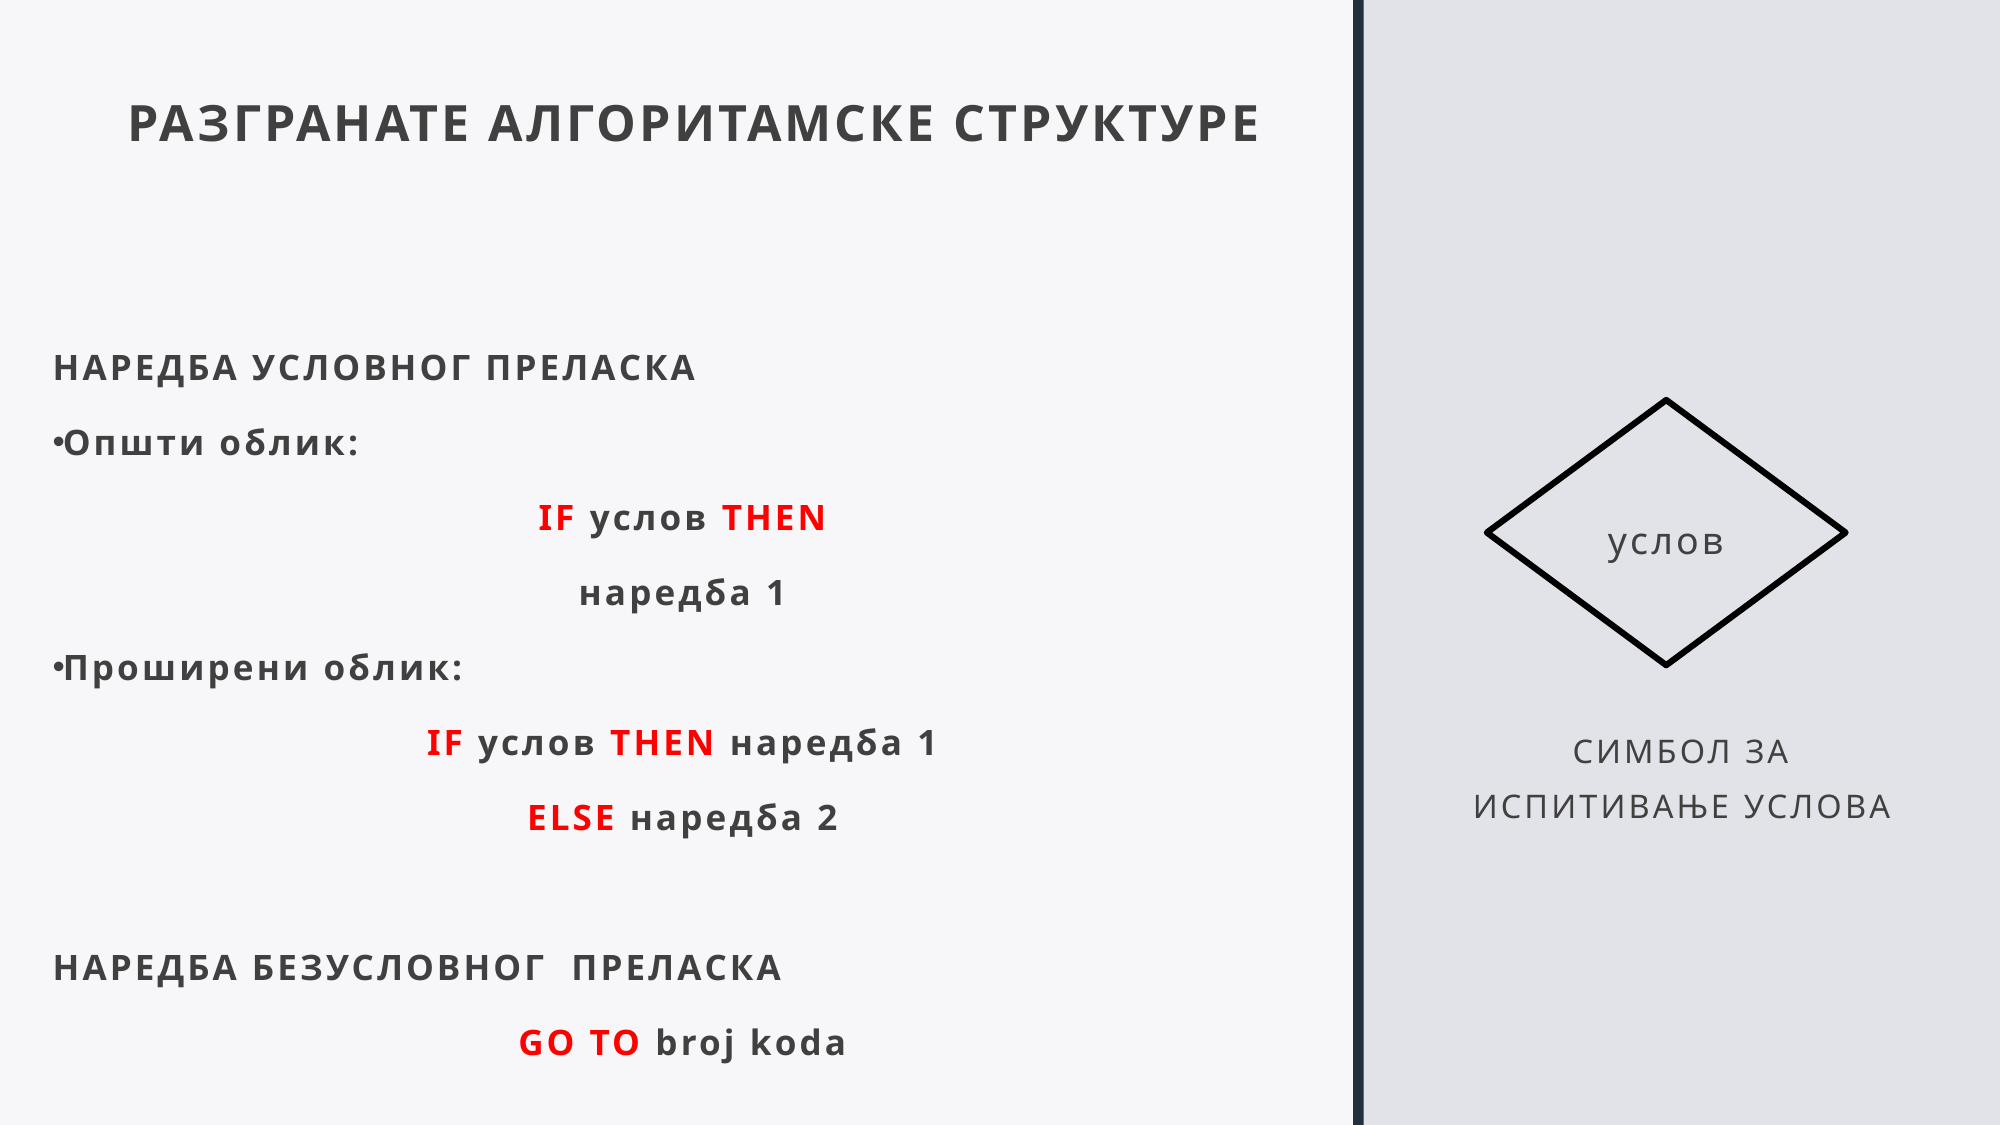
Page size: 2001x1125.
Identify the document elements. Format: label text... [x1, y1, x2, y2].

text_box [1554, 399, 1778, 481]
text_box [1657, 660, 1676, 667]
text_box НАРЕДБА УСЛОВНОГ ПРЕЛАСКА Општи облик: IF услов THEN наредба 1 Проширени облик: IF услов THEN наредба 1 ELSE наредба 2 НАРЕДБА БЕЗУСЛОВНОГ ПРЕЛАСКА GO TO broj koda [34, 252, 1330, 1087]
list СИМБОЛ ЗА ИСПИТИВАЊЕ УСЛОВА [1435, 697, 1929, 877]
text_box услов [1419, 481, 1912, 660]
text_box [41, 219, 1514, 598]
text_box РАЗГРАНАТЕ АЛГОРИТАМСКЕ СТРУКТУРЕ [65, 54, 1323, 190]
